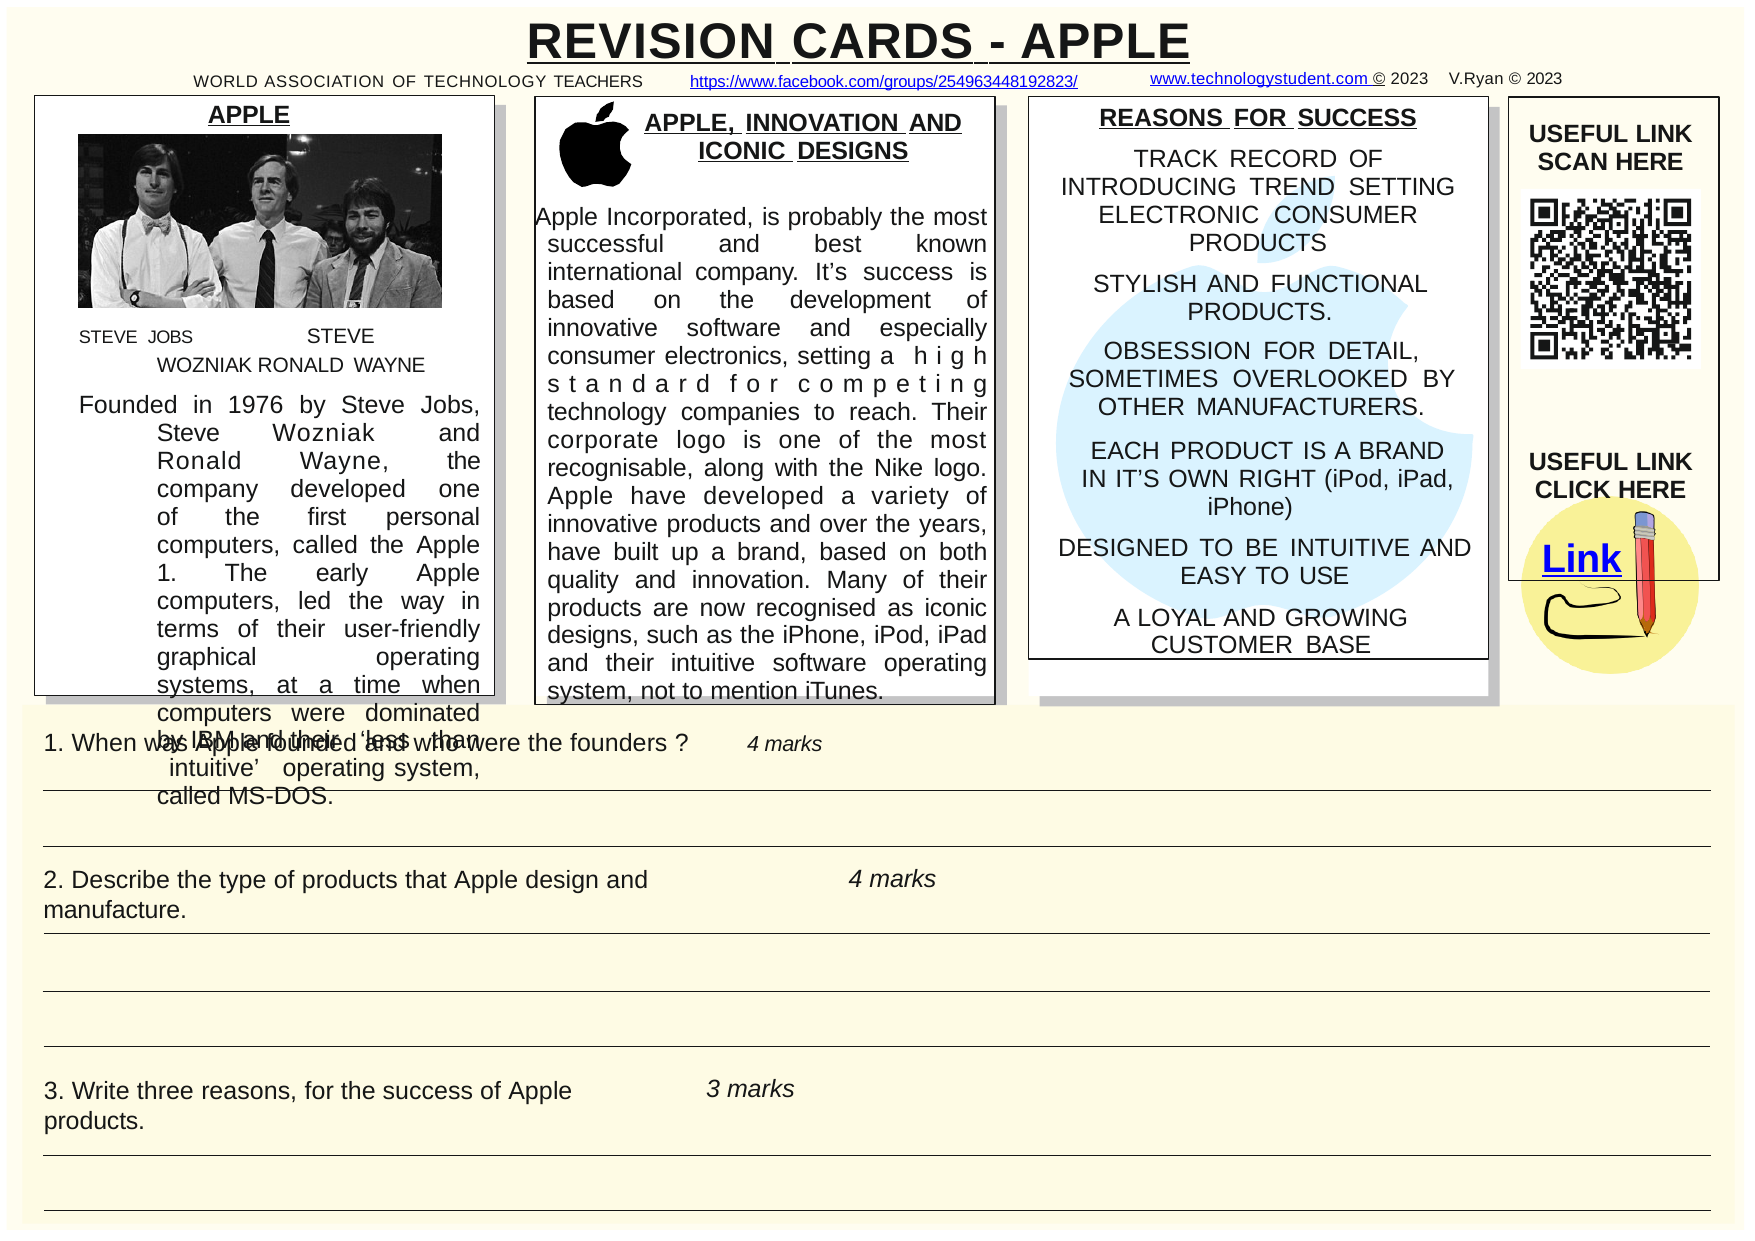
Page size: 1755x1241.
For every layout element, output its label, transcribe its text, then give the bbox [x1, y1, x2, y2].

text_box 1. When was Apple founded and who were the founders ? 4 marks [482, 712, 837, 760]
text_box 3 marks [703, 1070, 1716, 1103]
text_box STEVE JOBS STEVE WOZNIAK RONALD WAYNE Founded in 1976 by Steve Jobs, Steve Wozniak and Ronald Wayne, the company developed one of the ﬁrst personal computers, called the Apple 1. The early Apple computers, led the way in terms of their user-friendly graphical operating systems, at a time when computers were dominated by IBM and their ‘less than intuitive’ operating system, called MS-DOS. [46, 713, 482, 810]
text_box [1520, 188, 1702, 370]
text_box WORLD ASSOCIATION OF TECHNOLOGY TEACHERS https://www.facebook.com/groups/254963448192823/ [191, 67, 1106, 91]
text_box 4 marks [846, 860, 940, 893]
text_box 2. Describe the type of products that Apple design and manufacture. [41, 861, 799, 924]
text_box [6, 7, 1745, 1230]
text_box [33, 94, 507, 705]
title REVISION CARDS - APPLE [524, 6, 1199, 217]
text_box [534, 96, 996, 697]
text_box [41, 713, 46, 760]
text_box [1028, 96, 1489, 697]
text_box [546, 217, 1007, 706]
text_box [22, 704, 1735, 1224]
text_box USEFUL LINK SCAN HERE USEFUL LINK CLICK HERE Link [1508, 97, 1720, 581]
text_box www.technologystudent.com © 2023 V.Ryan © 2023 [1148, 64, 1570, 88]
text_box 3. Write three reasons, for the success of Apple products. [41, 1072, 681, 1135]
picture [78, 134, 442, 308]
text_box [1039, 106, 1500, 707]
picture [1521, 496, 1699, 674]
